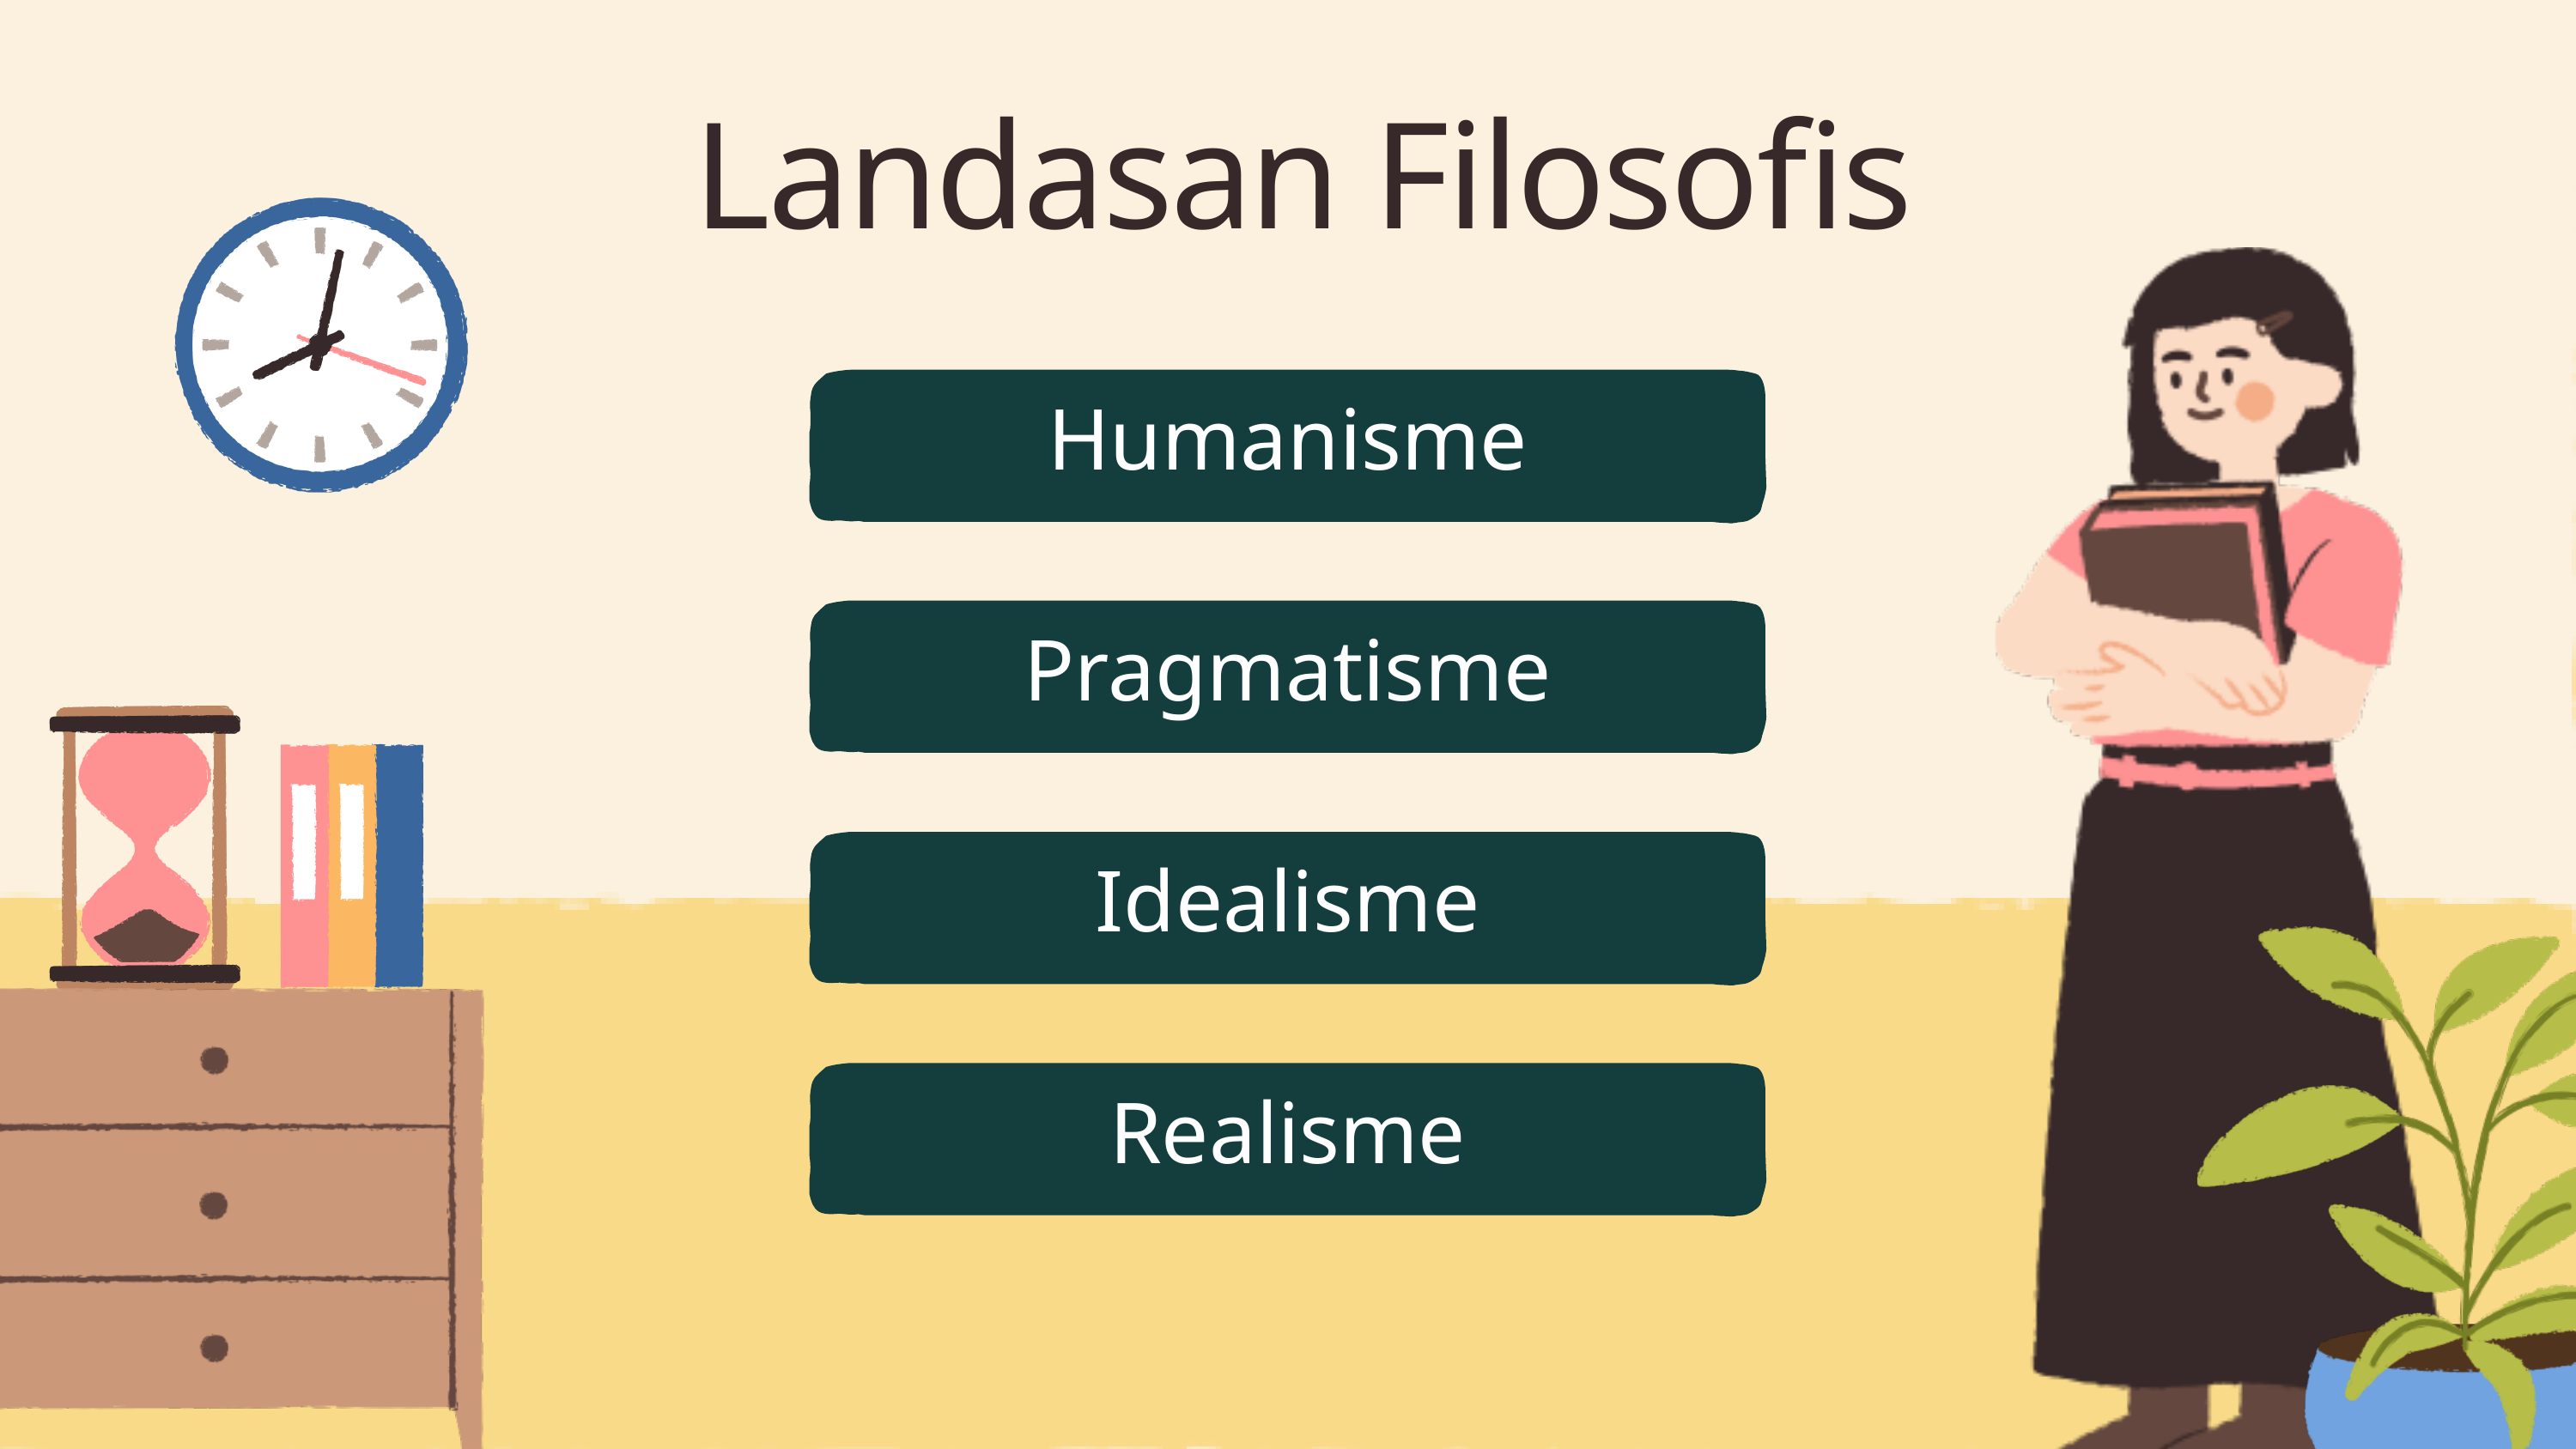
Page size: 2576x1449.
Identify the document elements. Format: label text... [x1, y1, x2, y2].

text_box [174, 197, 468, 493]
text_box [599, 1063, 1977, 1217]
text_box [599, 369, 1977, 524]
text_box Landasan Filosofis [681, 81, 1926, 258]
text_box [49, 706, 240, 988]
text_box [280, 743, 424, 988]
text_box [2196, 926, 2576, 1449]
text_box [0, 0, 2576, 1449]
text_box [0, 988, 484, 1449]
text_box [1995, 247, 2445, 1449]
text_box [599, 831, 1977, 986]
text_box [599, 600, 1977, 755]
